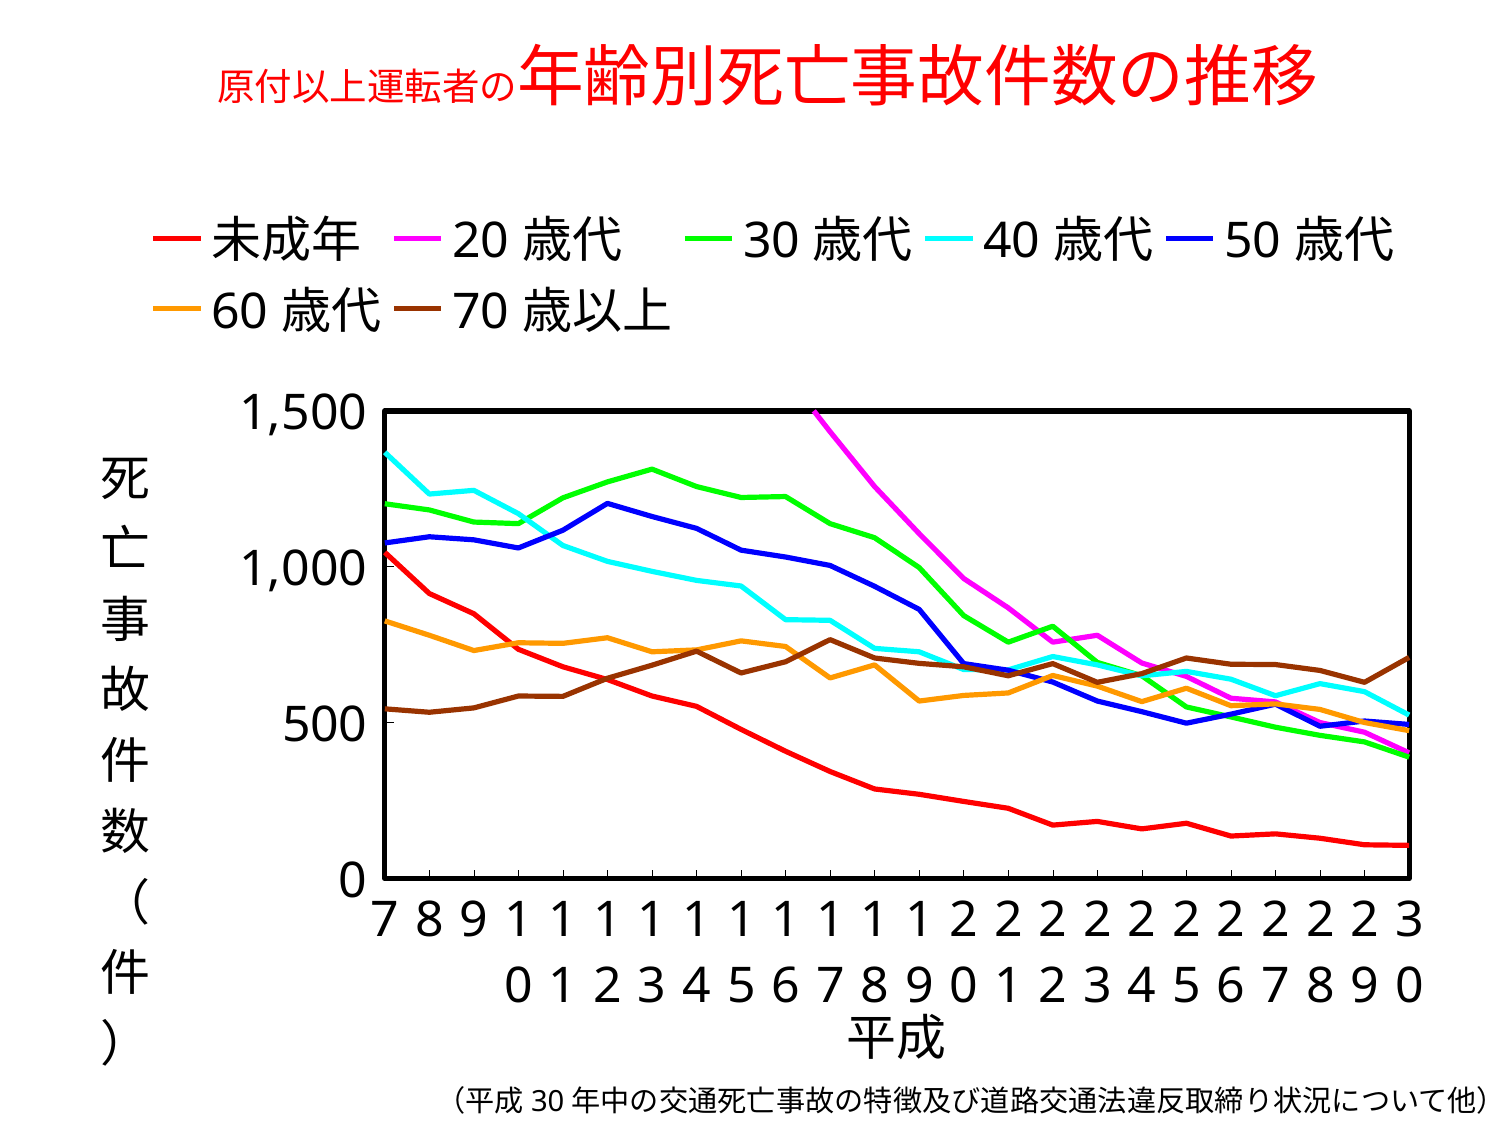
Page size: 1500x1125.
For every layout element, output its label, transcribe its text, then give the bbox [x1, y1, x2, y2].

title 原付以上運転者の年齢別死亡事故件数の推移 [76, 10, 1460, 138]
chart [90, 195, 1460, 1091]
text_box （平成30年中の交通死亡事故の特徴及び道路交通法違反取締り状況について他） [421, 1074, 1500, 1125]
